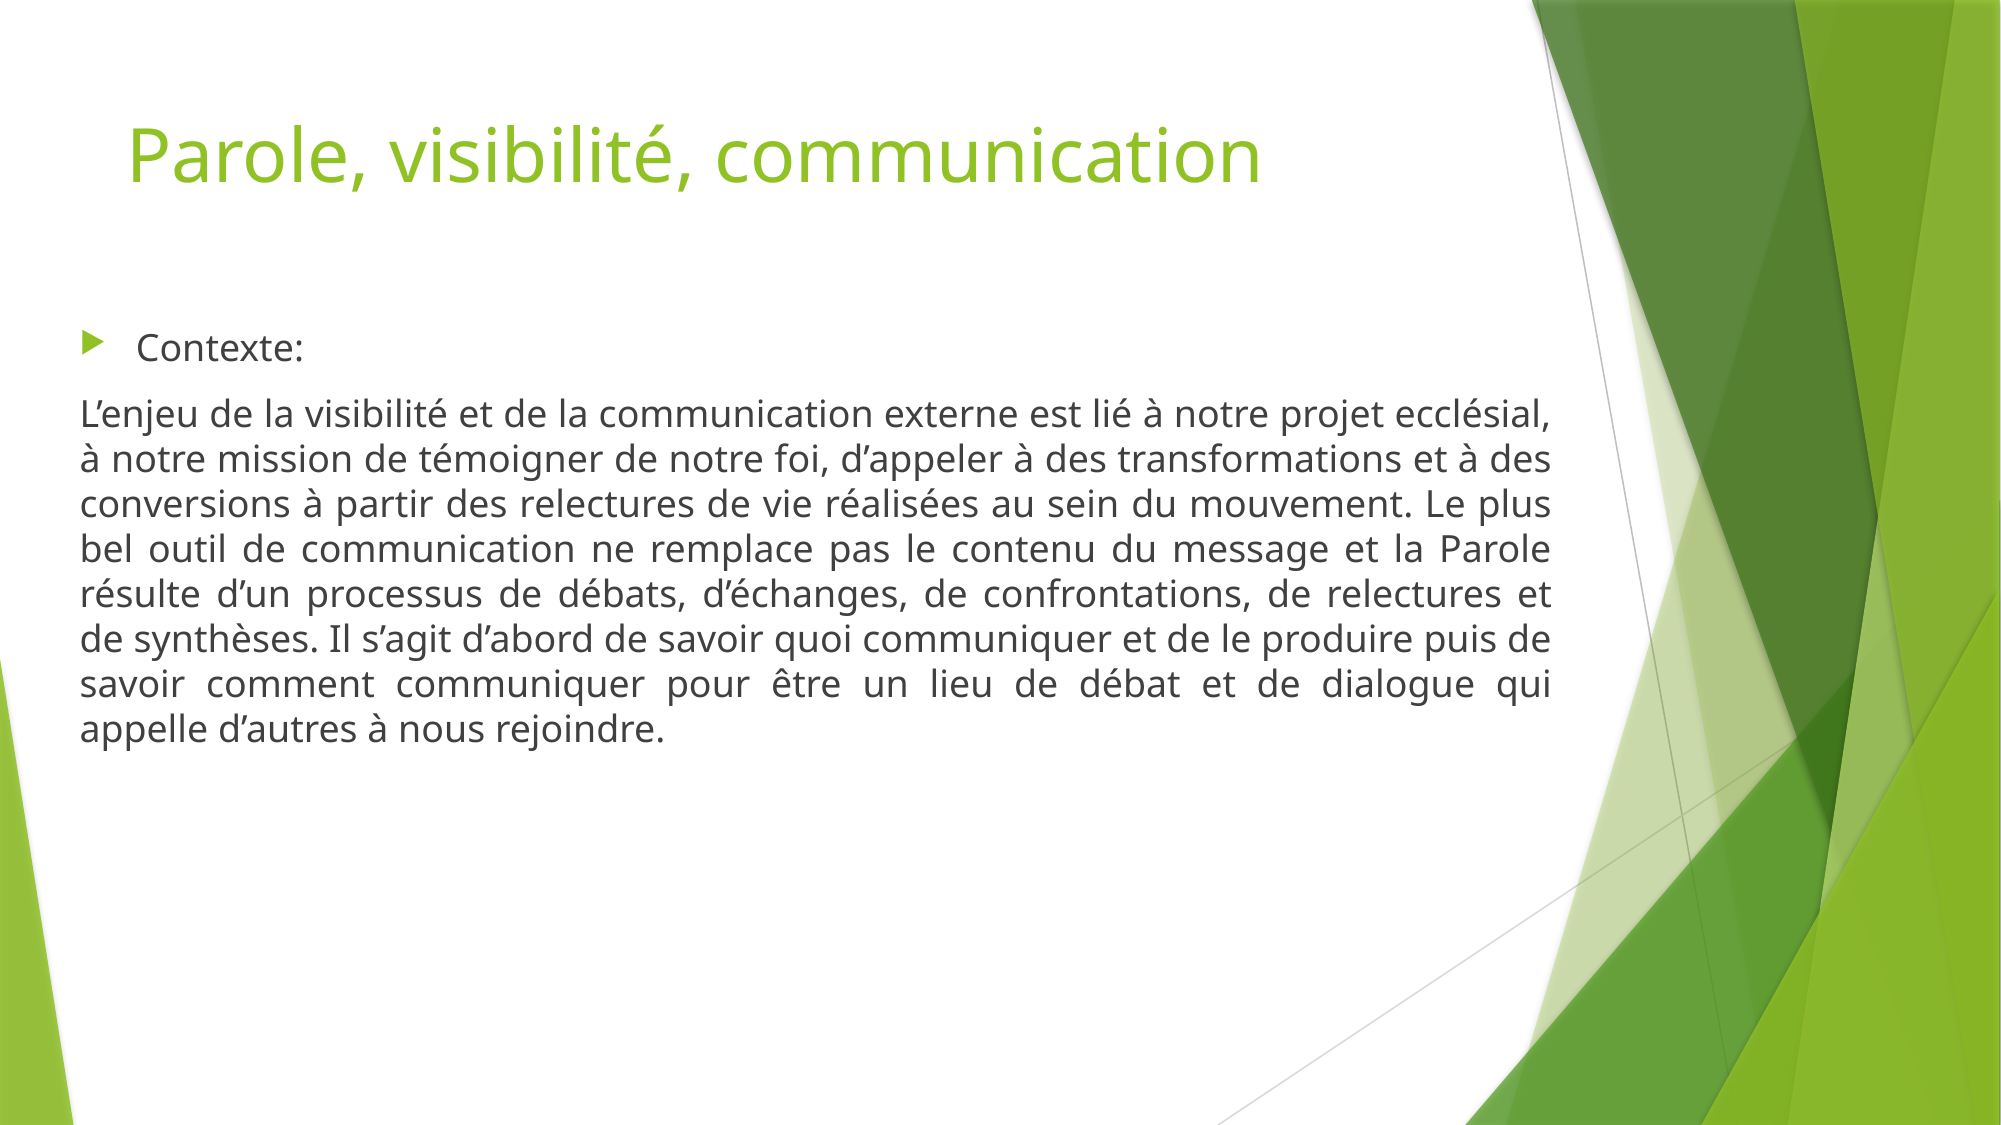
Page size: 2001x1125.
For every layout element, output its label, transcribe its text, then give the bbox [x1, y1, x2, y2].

title Parole, visibilité, communication [111, 99, 1522, 316]
list Contexte: L’enjeu de la visibilité et de la communication externe est lié à notre projet ecclésial, à notre mission de témoigner de notre foi, d’appeler à des transformations et à des conversions à partir des relectures de vie réalisées au sein du mouvement. Le plus bel outil de communication ne remplace pas le contenu du message et la Parole résulte d’un processus de débats, d’échanges, de confrontations, de relectures et de synthèses. Il s’agit d’abord de savoir quoi communiquer et de le produire puis de savoir comment communiquer pour être un lieu de débat et de dialogue qui appelle d’autres à nous rejoindre. [64, 316, 1568, 954]
